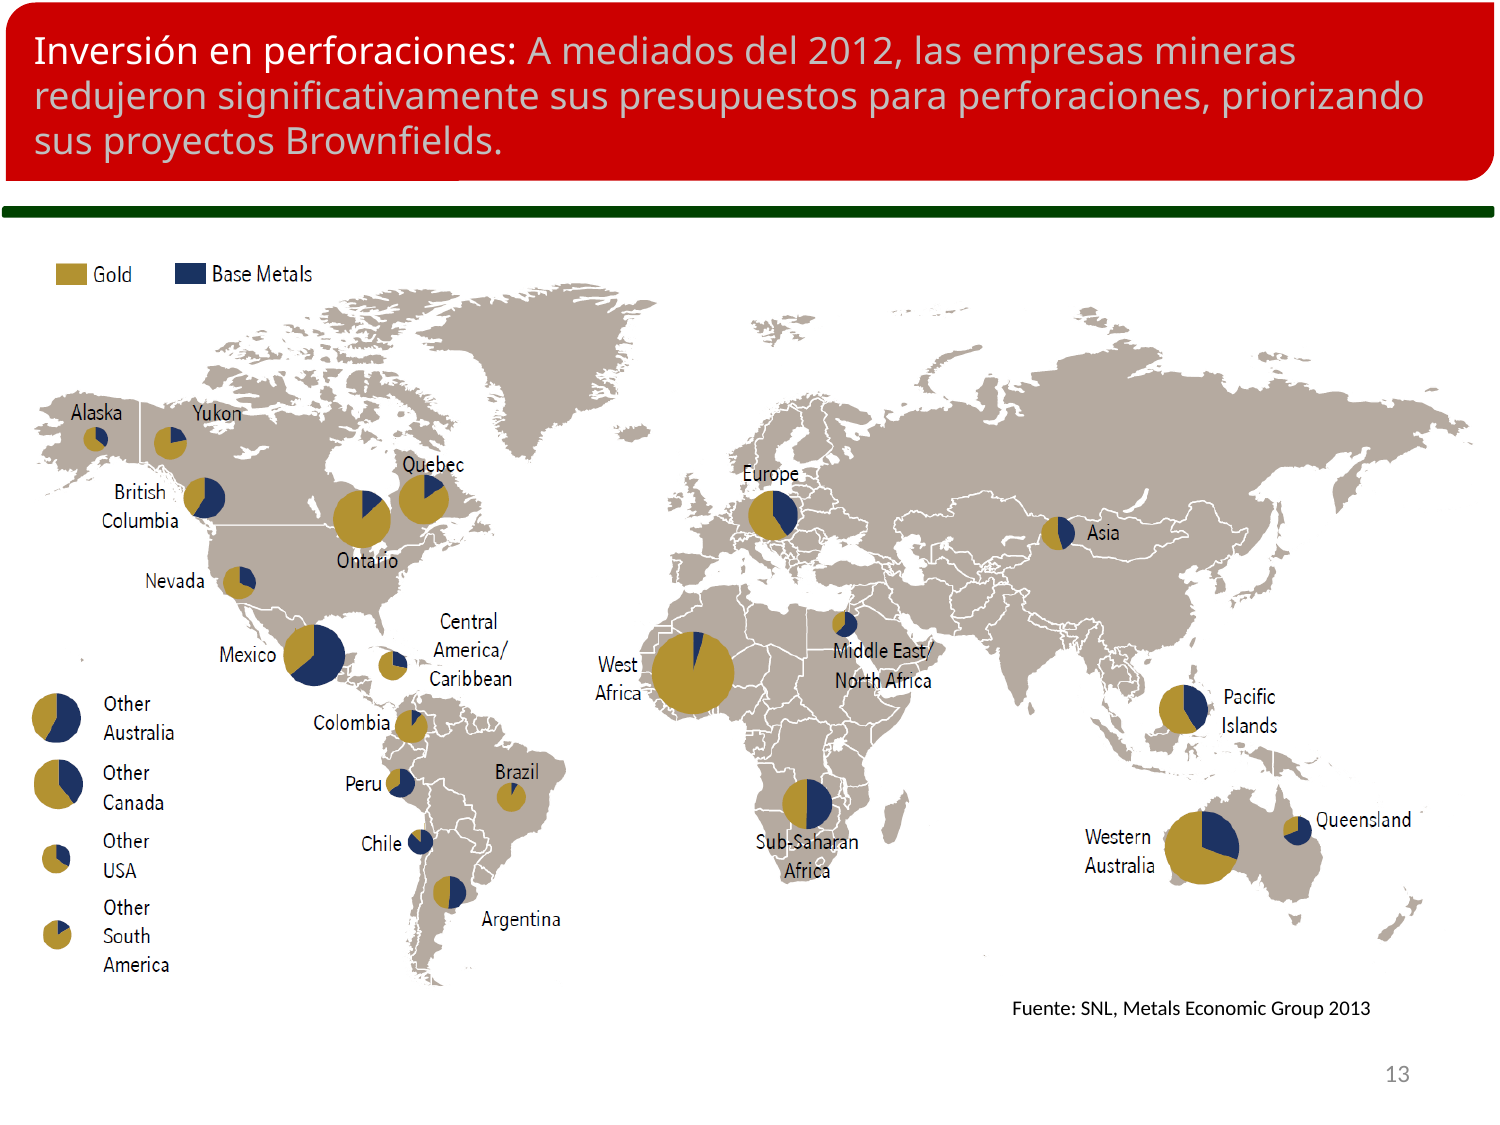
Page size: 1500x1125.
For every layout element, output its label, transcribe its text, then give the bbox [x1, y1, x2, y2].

picture [17, 255, 1483, 995]
text_box [3, 0, 1497, 183]
text_box Fuente: SNL, Metals Economic Group 2013 [998, 1002, 1400, 1027]
slide_number 13 [1074, 1042, 1425, 1103]
text_box [1, 206, 1495, 218]
text_box Inversión en perforaciones: A mediados del 2012, las empresas mineras redujeron significativamente sus presupuestos para perforaciones, priorizando sus proyectos Brownfields. [18, 7, 1493, 181]
